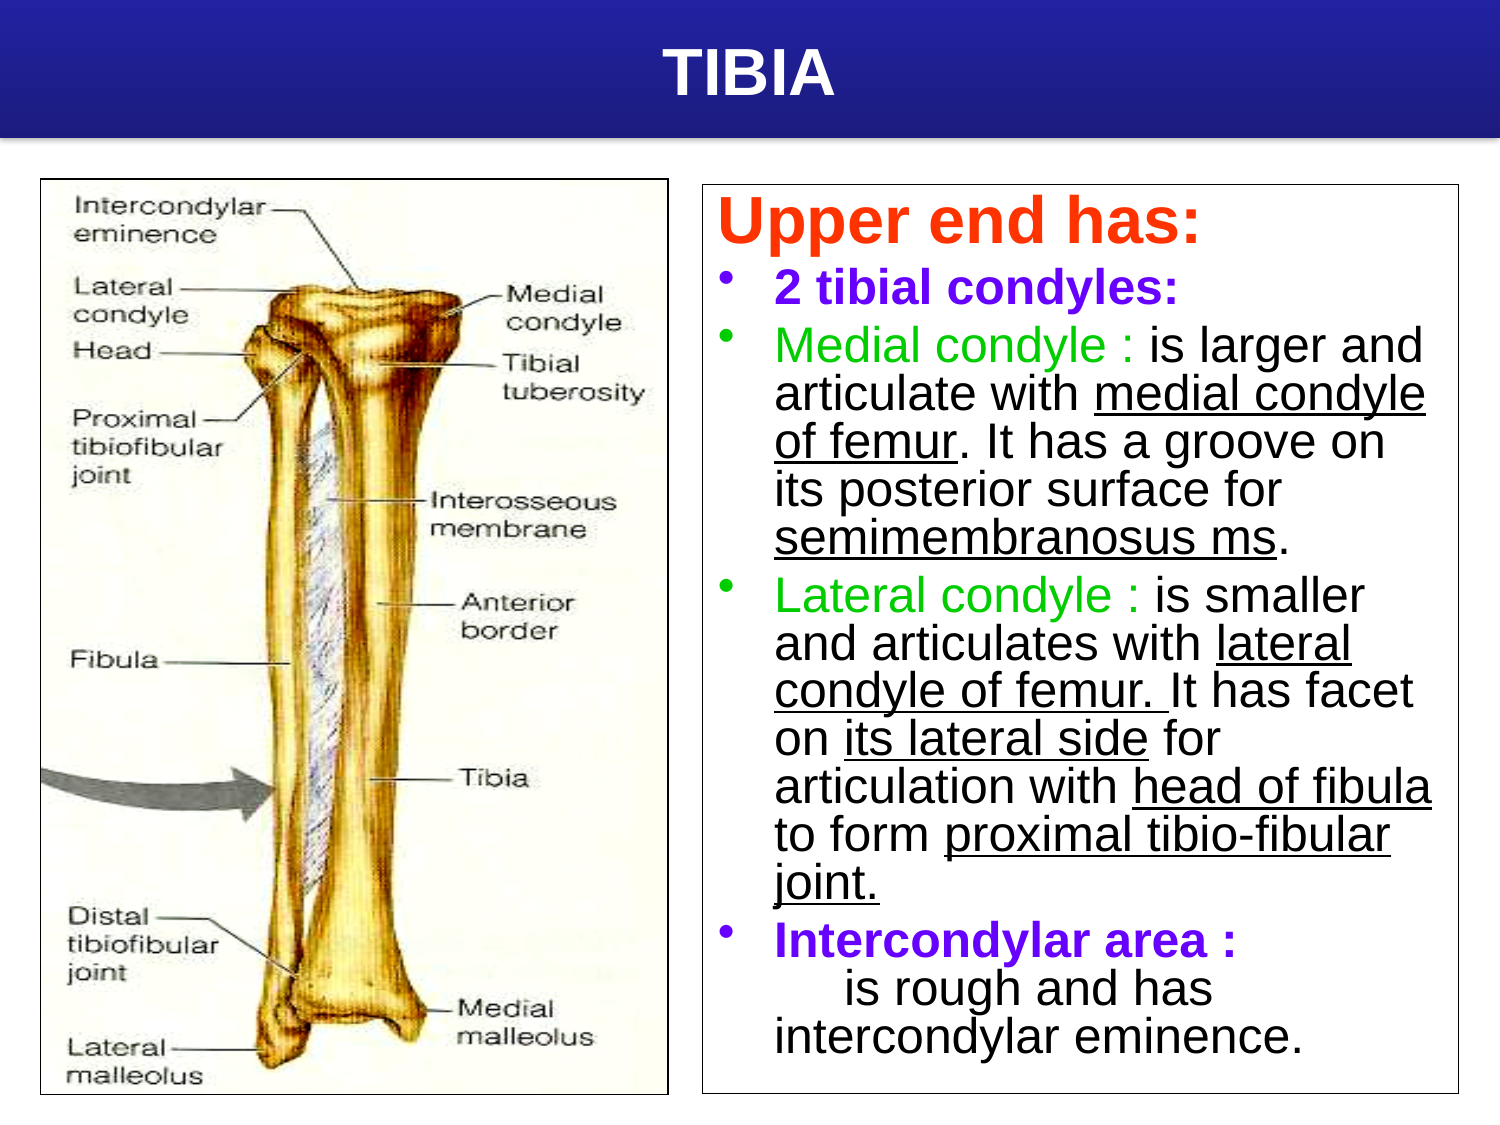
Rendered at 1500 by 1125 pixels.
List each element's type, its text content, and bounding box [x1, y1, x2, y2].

list Upper end has: 2 tibial condyles: Medial condyle : is larger and articulate with medial condyle of femur. It has a groove on its posterior surface for semimembranosus ms. Lateral condyle : is smaller and articulates with lateral condyle of femur. It has facet on its lateral side for articulation with head of fibula to form proximal tibio-fibular joint. Intercondylar area : is rough and has intercondylar eminence. [702, 184, 1459, 1094]
title TIBIA [0, 0, 1500, 138]
picture [40, 179, 668, 1095]
